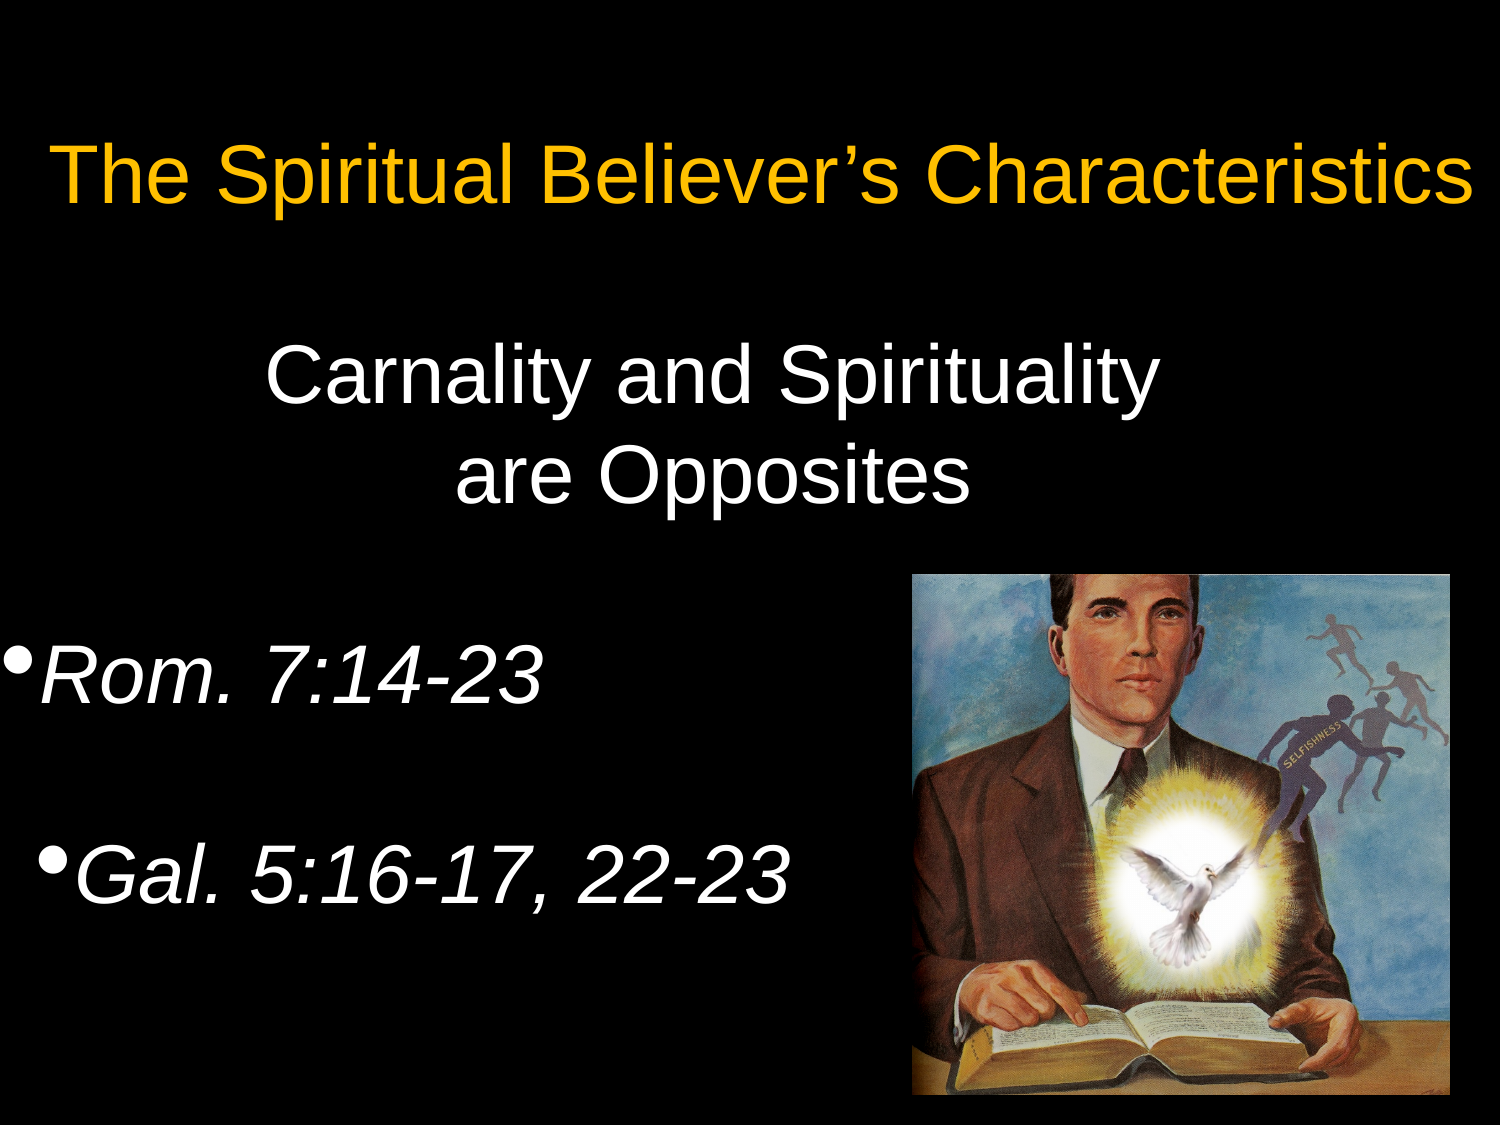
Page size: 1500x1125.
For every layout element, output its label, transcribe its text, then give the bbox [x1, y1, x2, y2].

text_box The Spiritual Believer’s Characteristics Carnality and Spirituality are Opposites Rom. 7:14-23 Gal. 5:16-17, 22-23 [0, 112, 1500, 1028]
picture [912, 574, 1451, 1096]
